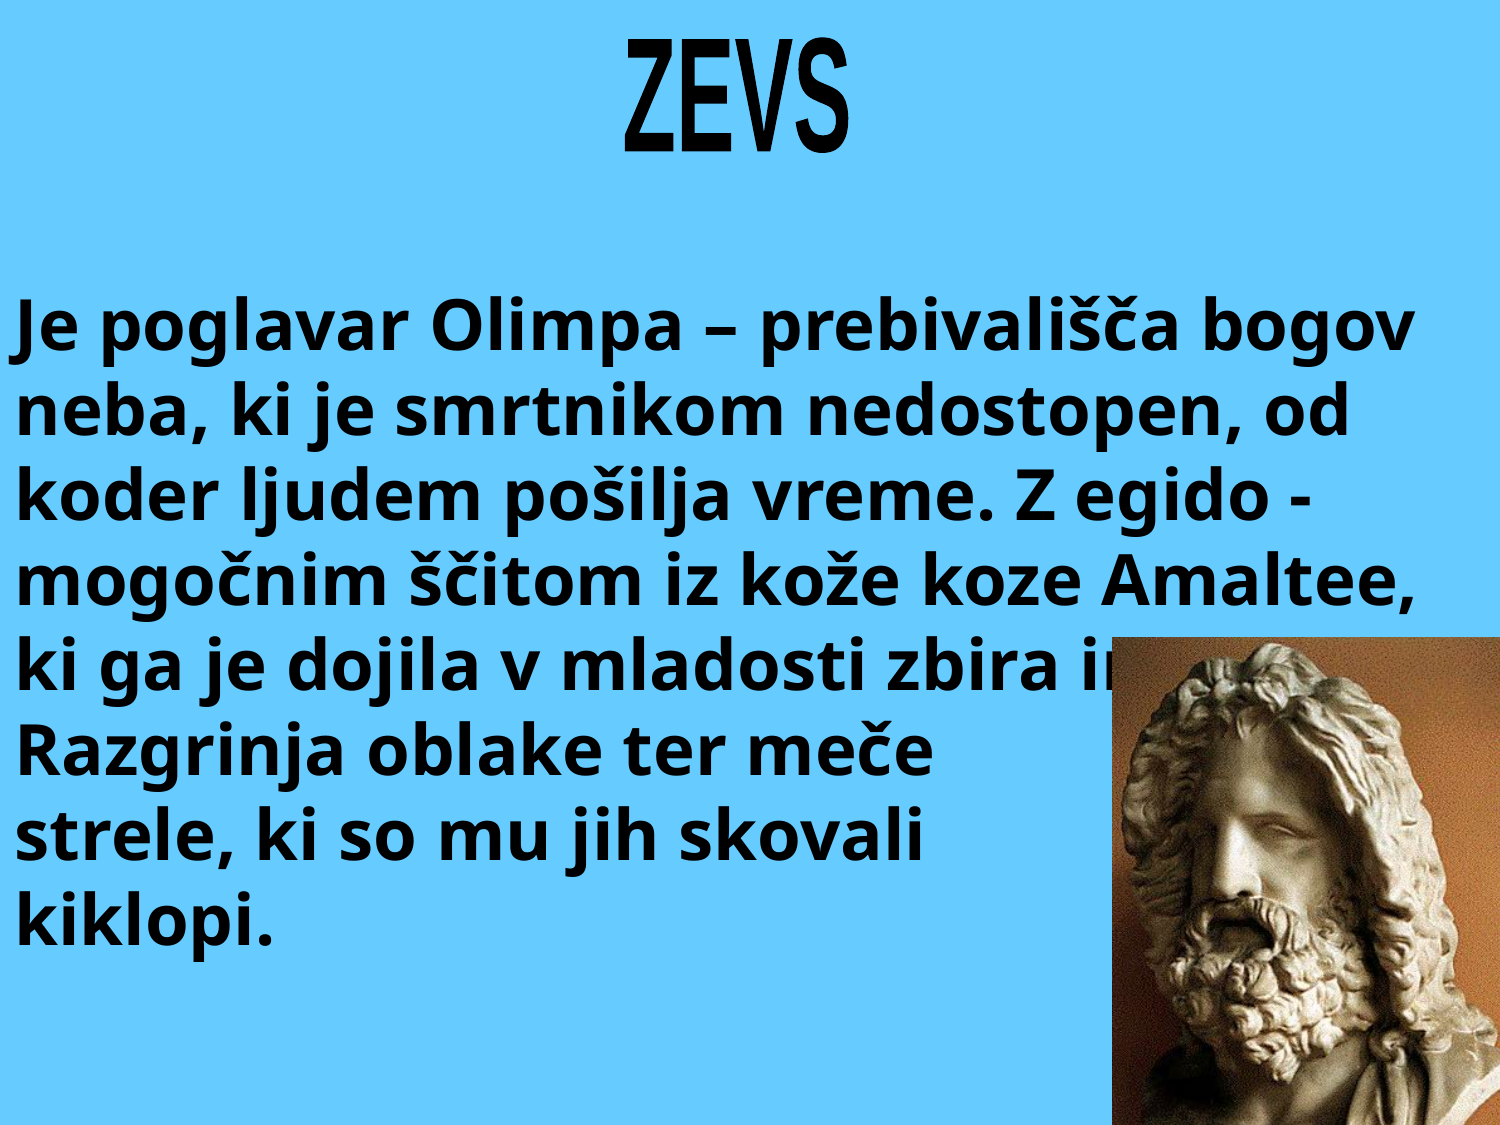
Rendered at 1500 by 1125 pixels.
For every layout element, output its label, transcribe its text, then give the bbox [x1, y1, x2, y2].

picture [1112, 637, 1500, 1125]
text_box Je poglavar Olimpa – prebivališča bogov neba, ki je smrtnikom nedostopen, od koder ljudem pošilja vreme. Z egido - mogočnim ščitom iz kože koze Amaltee, ki ga je dojila v mladosti zbira in Razgrinja oblake ter meče strele, ki so mu jih skovali kiklopi. [0, 272, 1491, 967]
